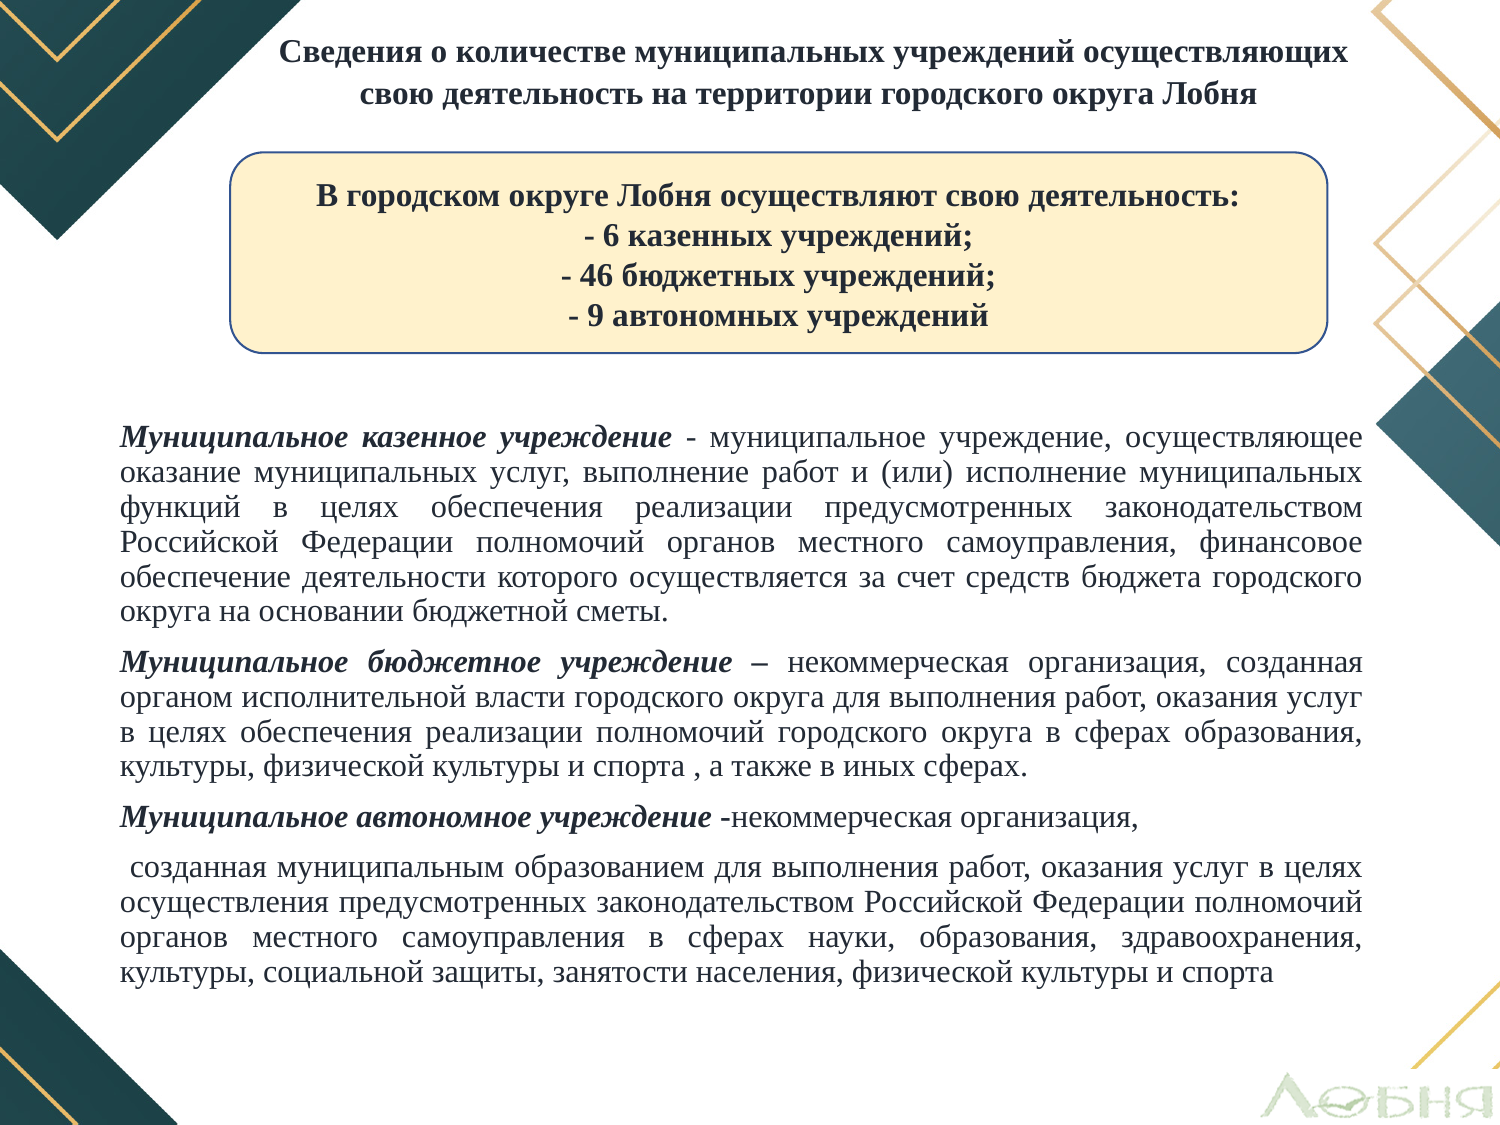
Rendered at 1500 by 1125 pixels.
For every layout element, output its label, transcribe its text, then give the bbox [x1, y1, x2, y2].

text_box В городском округе Лобня осуществляют свою деятельность: - 6 казенных учреждений; - 46 бюджетных учреждений; - 9 автономных учреждений [229, 151, 1329, 355]
list Муниципальное казенное учреждение - муниципальное учреждение, осуществляющее оказание муниципальных услуг, выполнение работ и (или) исполнение муниципальных функций в целях обеспечения реализации предусмотренных законодательством Российской Федерации полномочий органов местного самоуправления, финансовое обеспечение деятельности которого осуществляется за счет средств бюджета городского округа на основании бюджетной сметы. Муниципальное бюджетное учреждение – некоммерческая организация, созданная органом исполнительной власти городского округа для выполнения работ, оказания услуг в целях обеспечения реализации полномочий городского округа в сферах образования, культуры, физической культуры и спорта , а также в иных сферах. Муниципальное автономное учреждение -некоммерческая организация, созданная муниципальным образованием для выполнения работ, оказания услуг в целях осуществления предусмотренных законодательством Российской Федерации полномочий органов местного самоуправления в сферах науки, образования, здравоохранения, культуры, социальной защиты, занятости населения, физической культуры и спорта [104, 386, 1379, 1024]
picture [0, 0, 1500, 1125]
text_box Сведения о количестве муниципальных учреждений осуществляющих свою деятельность на территории городского округа Лобня [230, 13, 1388, 119]
